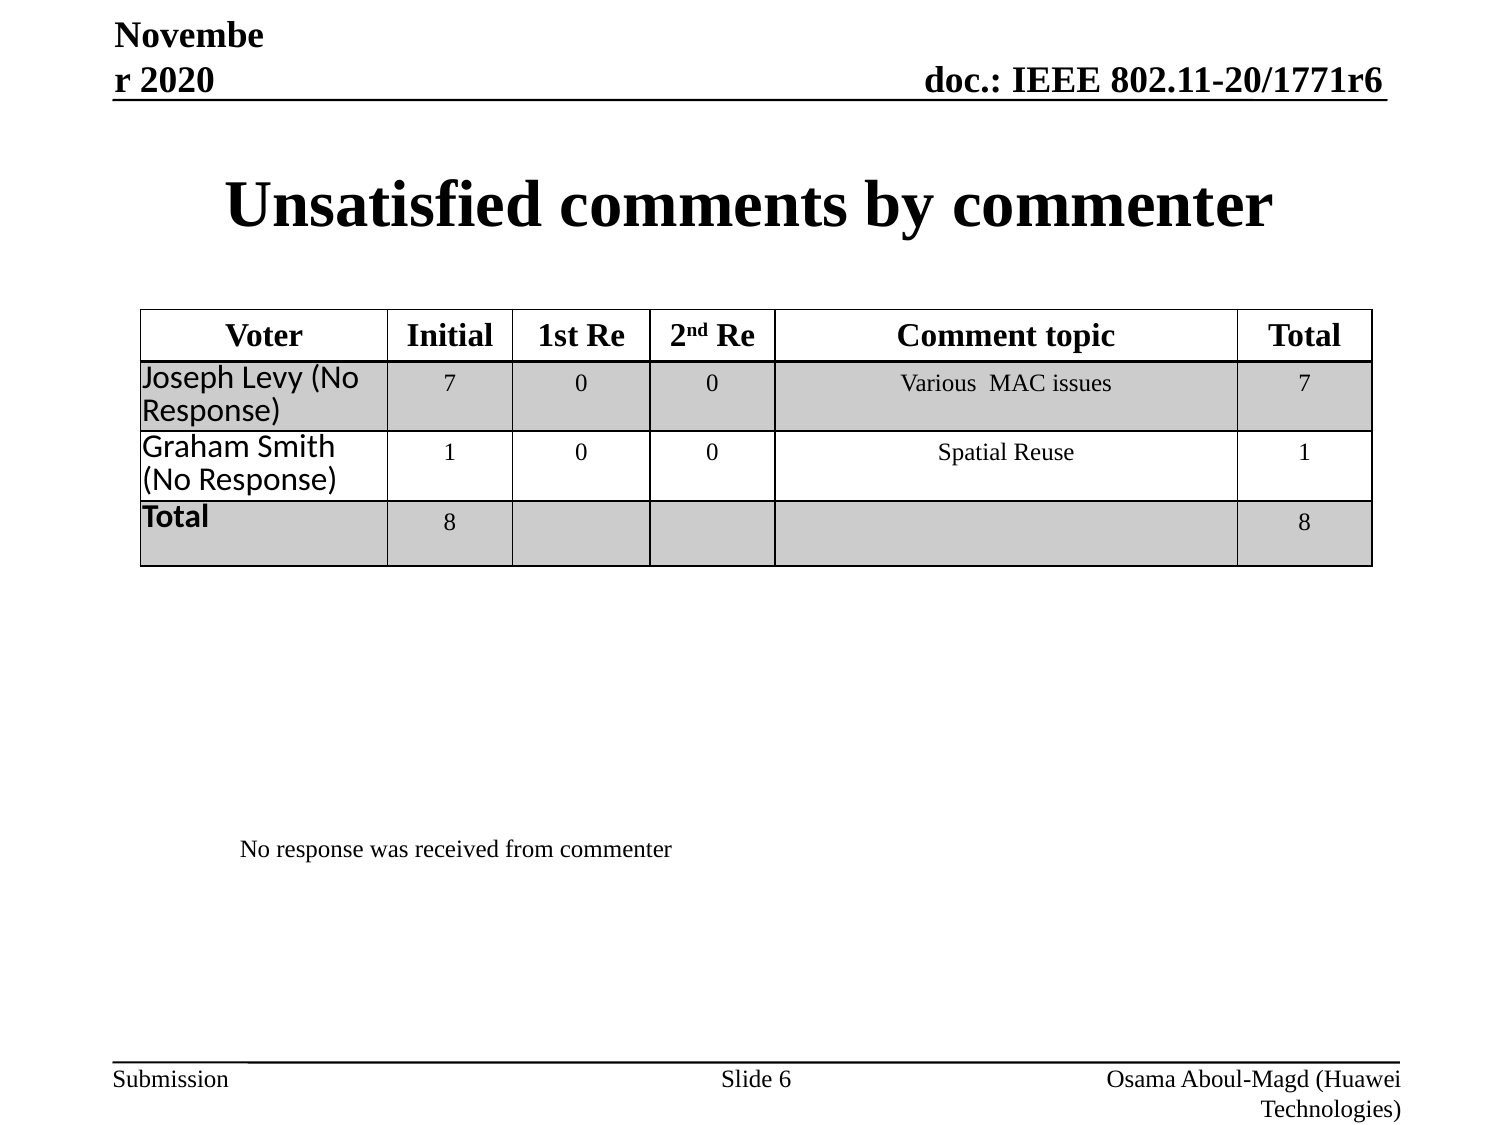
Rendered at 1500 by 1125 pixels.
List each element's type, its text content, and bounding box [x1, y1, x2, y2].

table_cell [651, 502, 774, 565]
table_header Initial [388, 310, 512, 360]
table_cell Joseph Levy (No Response) [141, 363, 387, 430]
table_cell 0 [513, 363, 649, 430]
table_cell 8 [388, 502, 512, 565]
table_cell 8 [1238, 502, 1371, 565]
table_cell 1 [388, 432, 512, 500]
table_cell 0 [513, 432, 649, 500]
title Unsatisfied comments by commenter [52, 112, 1448, 288]
table_header 2nd Re [651, 310, 774, 360]
text_box No response was received from commenter [224, 825, 800, 870]
table_header Comment topic [776, 310, 1237, 360]
table_cell 1 [1238, 432, 1371, 500]
table_cell [513, 502, 649, 565]
table_cell [776, 502, 1237, 565]
table_cell Total [141, 502, 387, 565]
table_cell 7 [388, 363, 512, 430]
table_cell Graham Smith (No Response) [141, 432, 387, 500]
table_header Voter [141, 310, 387, 360]
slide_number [114, 54, 270, 101]
table_cell Various MAC issues [776, 363, 1237, 430]
table_cell 0 [651, 432, 774, 500]
table_header 1st Re [513, 310, 649, 360]
table_cell 7 [1238, 363, 1371, 430]
footer Osama Aboul-Magd (Huawei Technologies) [1092, 1061, 1402, 1093]
table_cell Spatial Reuse [776, 432, 1237, 500]
table_header Total [1238, 310, 1371, 360]
table_cell 0 [651, 363, 774, 430]
slide_number Slide 6 [712, 1061, 800, 1093]
